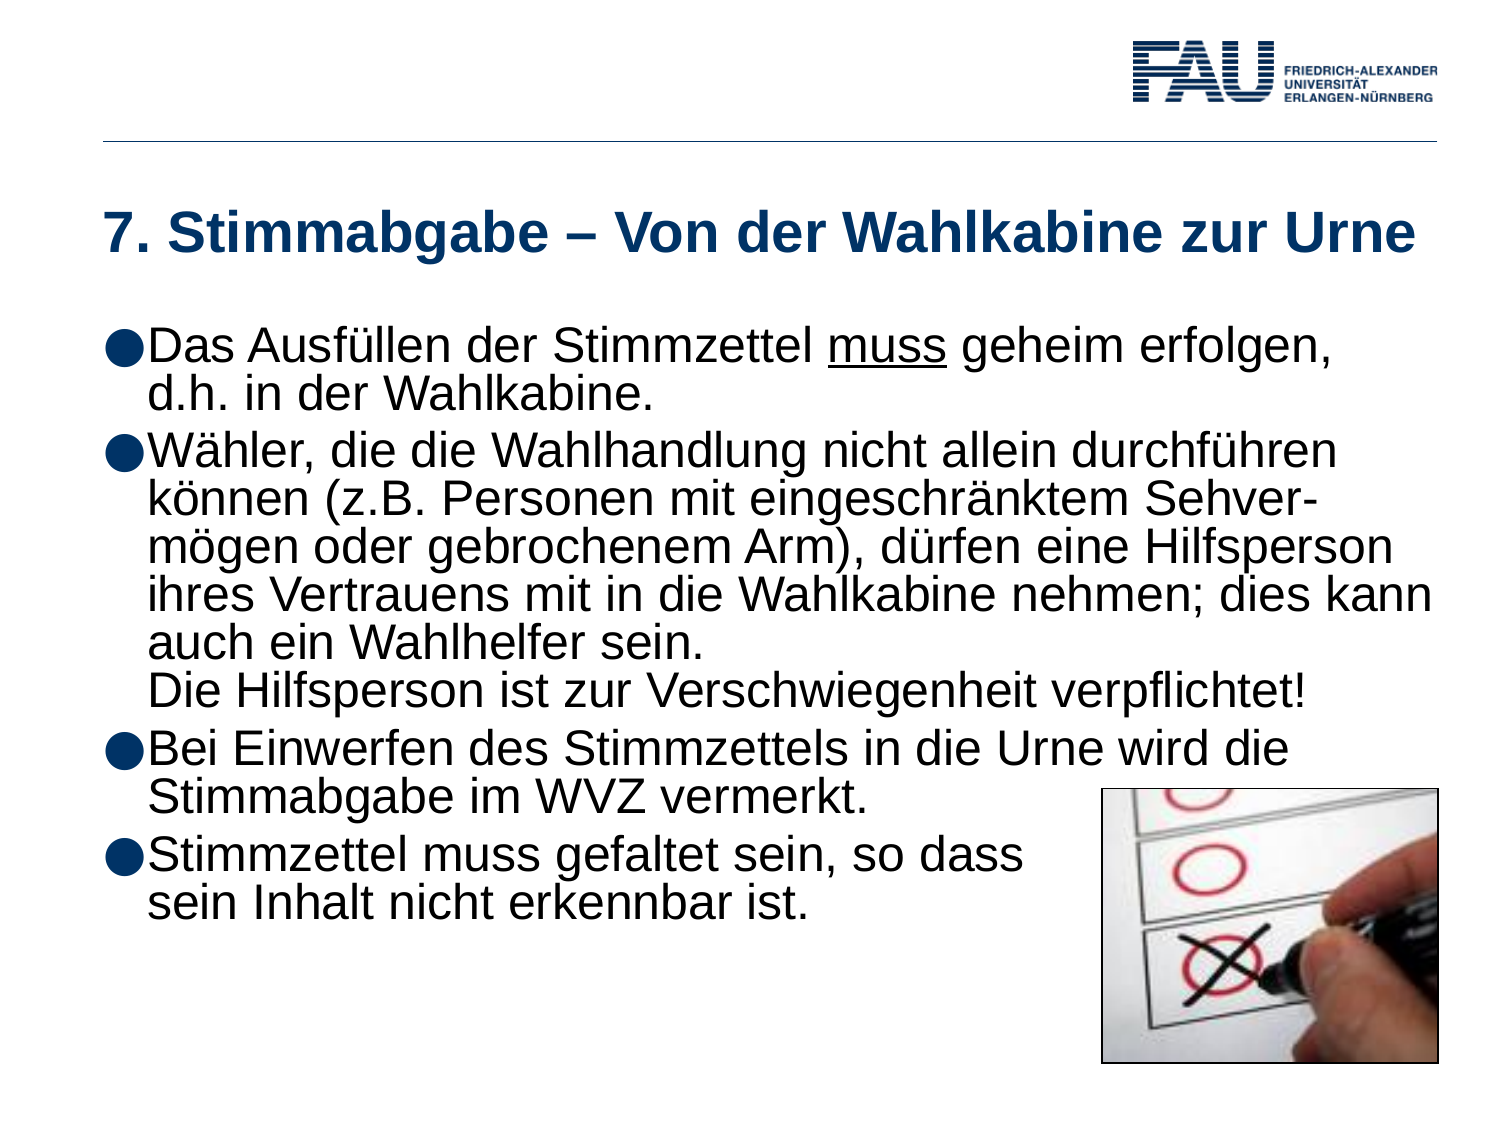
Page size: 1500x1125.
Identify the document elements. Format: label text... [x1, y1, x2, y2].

title 7. Stimmabgabe – Von der Wahlkabine zur Urne [102, 205, 1438, 265]
picture [1102, 789, 1438, 1063]
list Das Ausfüllen der Stimmzettel muss geheim erfolgen, d.h. in der Wahlkabine. Wähler, die die Wahlhandlung nicht allein durchführen können (z.B. Personen mit eingeschränktem Sehver-mögen oder gebrochenem Arm), dürfen eine Hilfsperson ihres Vertrauens mit in die Wahlkabine nehmen; dies kann auch ein Wahlhelfer sein. Die Hilfsperson ist zur Verschwiegenheit verpflichtet! Bei Einwerfen des Stimmzettels in die Urne wird die Stimmabgabe im WVZ vermerkt. Stimmzettel muss gefaltet sein, so dass sein Inhalt nicht erkennbar ist. [102, 323, 1438, 1052]
